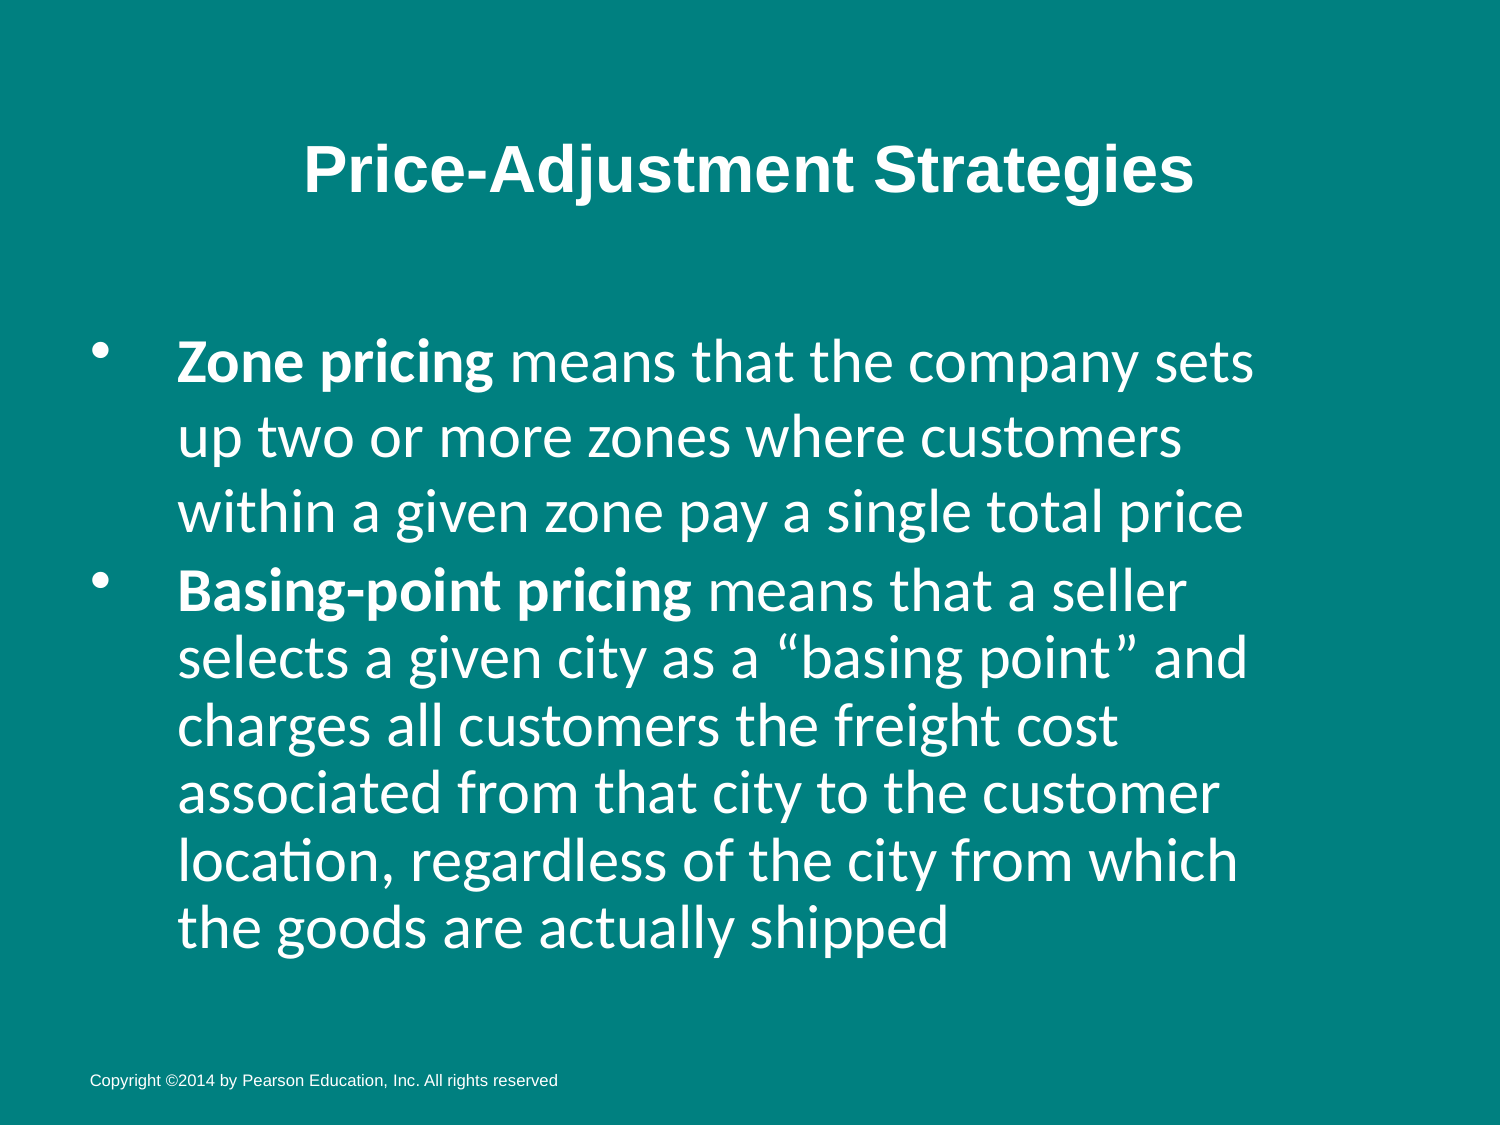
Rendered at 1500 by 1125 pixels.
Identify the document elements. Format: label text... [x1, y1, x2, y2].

text_box Copyright ©2014 by Pearson Education, Inc. All rights reserved [74, 1062, 825, 1098]
title Price-Adjustment Strategies [112, 37, 1388, 226]
list Zone pricing means that the company sets up two or more zones where customers within a given zone pay a single total price Basing-point pricing means that a seller selects a given city as a “basing point” and charges all customers the freight cost associated from that city to the customer location, regardless of the city from which the goods are actually shipped [74, 312, 1351, 1013]
